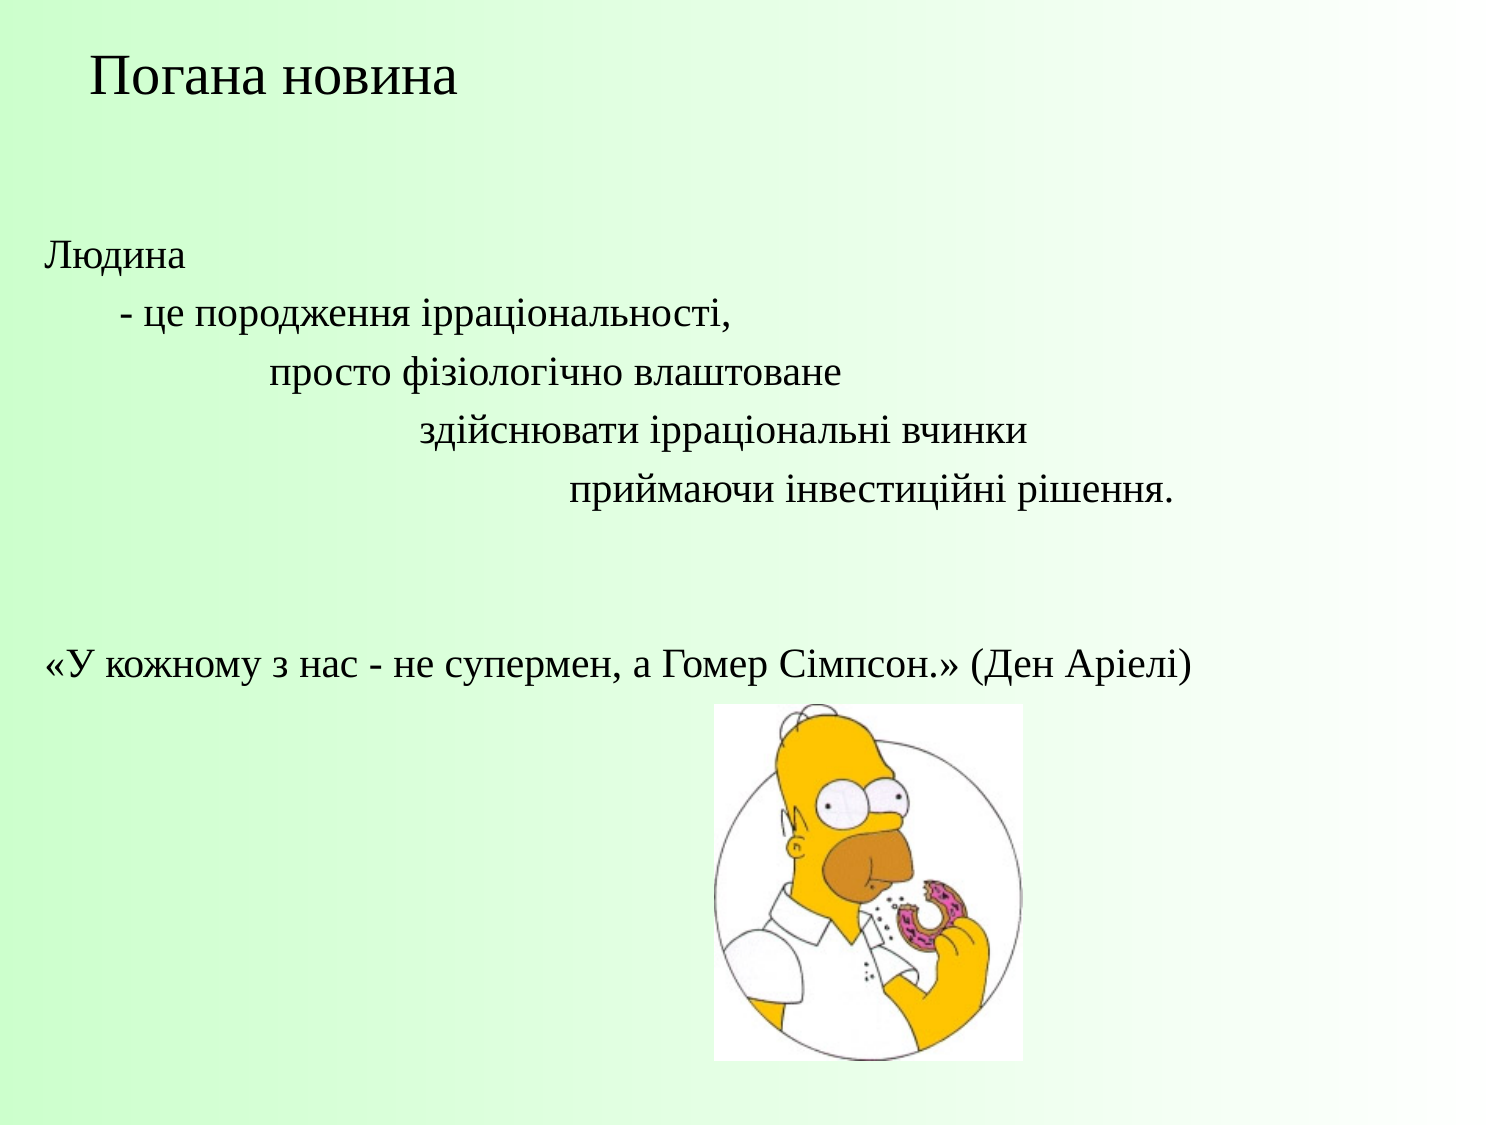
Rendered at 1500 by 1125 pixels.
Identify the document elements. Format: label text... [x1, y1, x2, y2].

list Людина - це породження ірраціональності, просто фізіологічно влаштоване здійснювати ірраціональні вчинки приймаючи інвестиційні рішення. «У кожному з нас - не супермен, а Гомер Сімпсон.» (Ден Аріелі) [29, 160, 1471, 1059]
text_box Погана новина [74, 28, 474, 114]
picture [714, 703, 1023, 1061]
